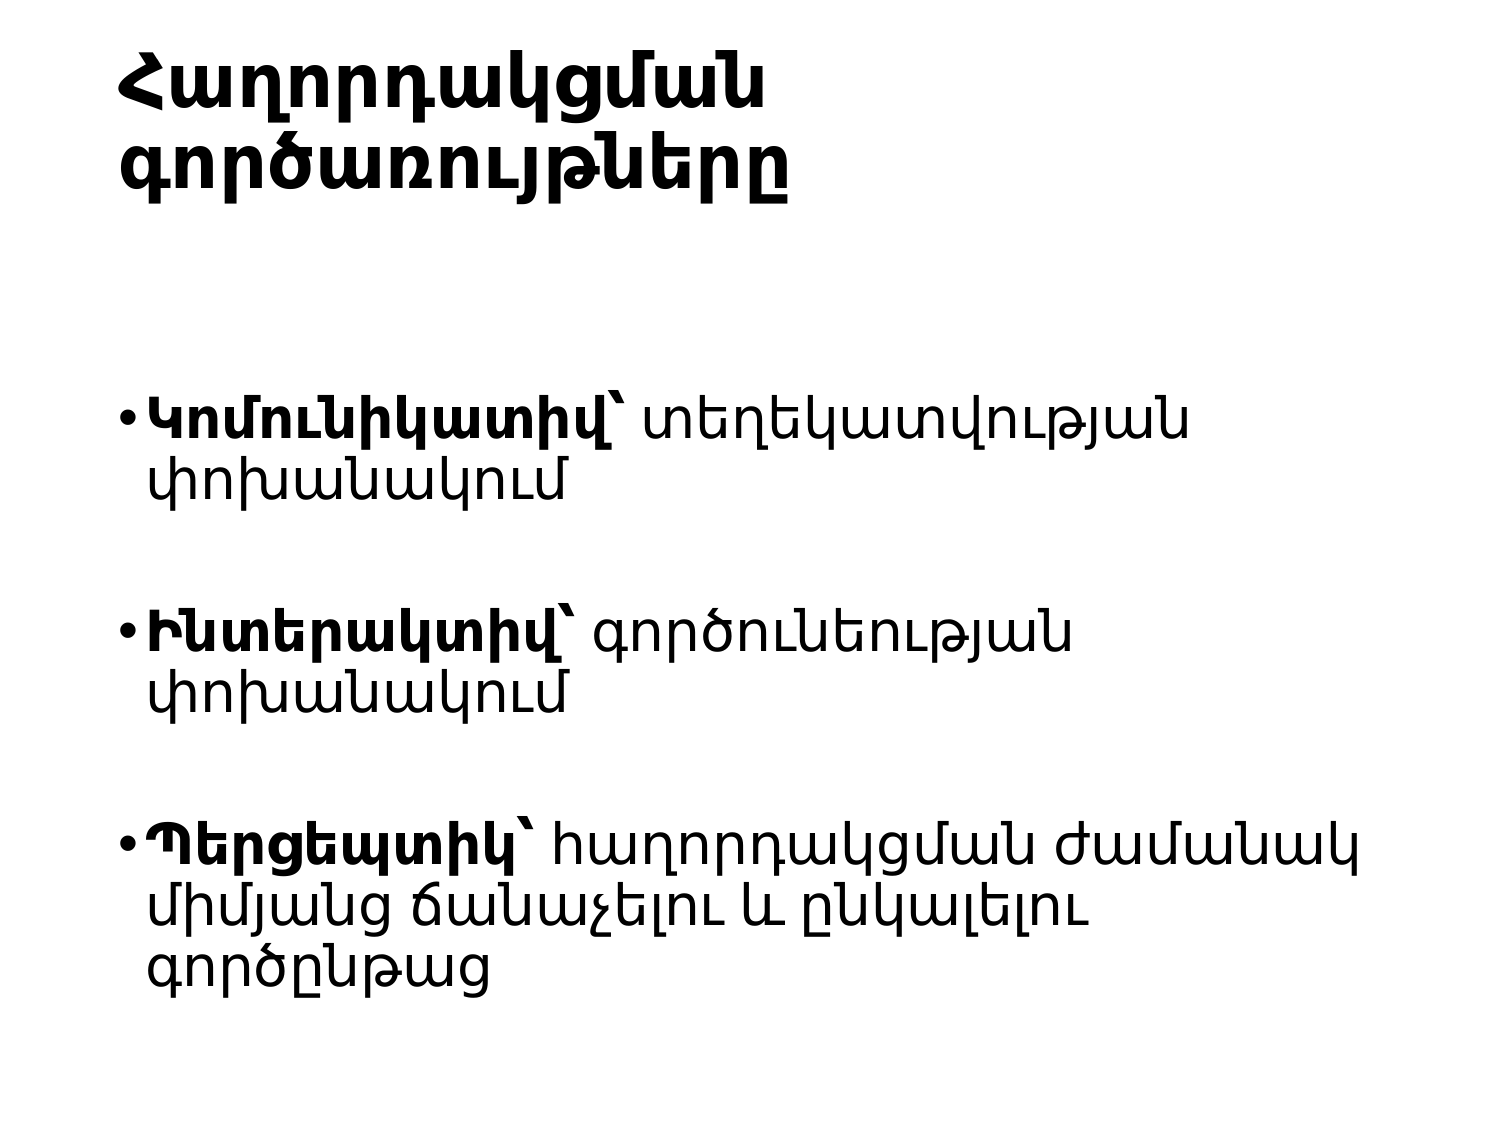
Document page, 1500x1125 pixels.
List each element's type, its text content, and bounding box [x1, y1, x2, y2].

title Հաղորդակցման գործառույթները [103, 59, 1397, 278]
list Կոմունիկատիվ՝ տեղեկատվության փոխանակում Ինտերակտիվ՝ գործունեության փոխանակում Պերցեպտիկ՝ հաղորդակցման ժամանակ միմյանց ճանաչելու և ընկալելու գործընթաց [103, 299, 1397, 1014]
